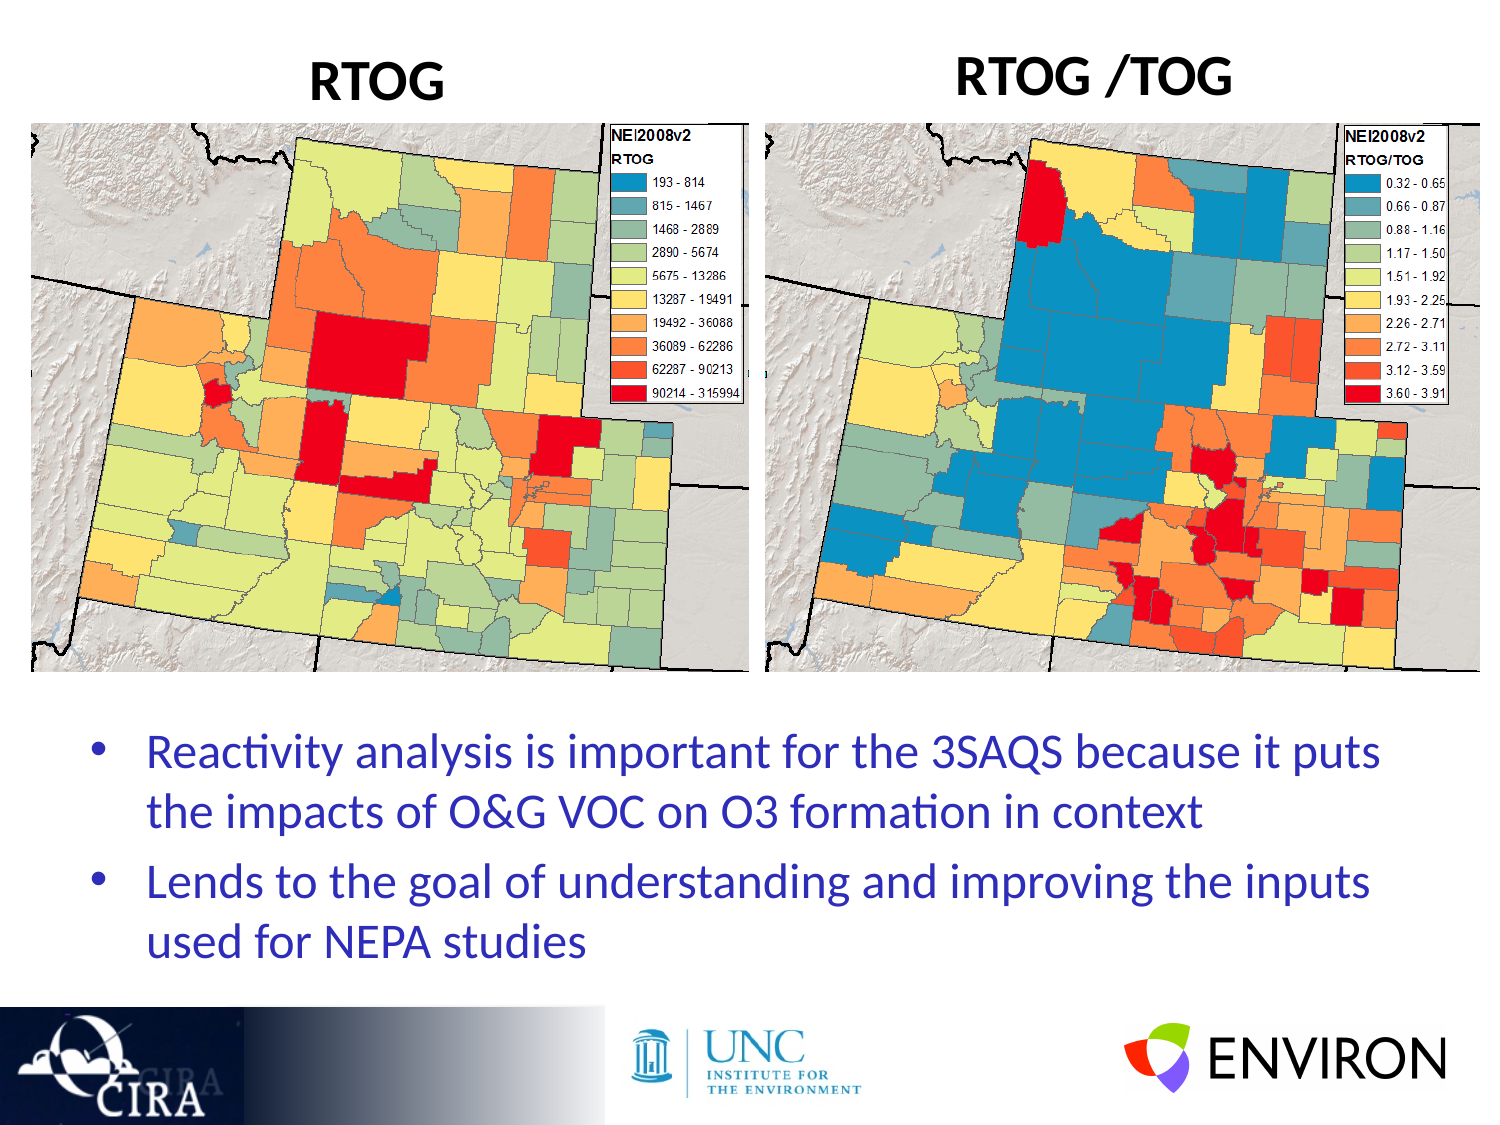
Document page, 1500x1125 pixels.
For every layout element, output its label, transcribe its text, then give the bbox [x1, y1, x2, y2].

picture [605, 999, 887, 1125]
picture [765, 123, 1481, 673]
text_box RTOG /TOG [940, 29, 1274, 115]
picture [1124, 1023, 1446, 1093]
picture [31, 123, 750, 673]
picture [0, 1007, 244, 1125]
text_box Reactivity analysis is important for the 3SAQS because it puts the impacts of O&G VOC on O3 formation in context Lends to the goal of understanding and improving the inputs used for NEPA studies [74, 711, 1425, 943]
text_box RTOG [294, 34, 498, 120]
